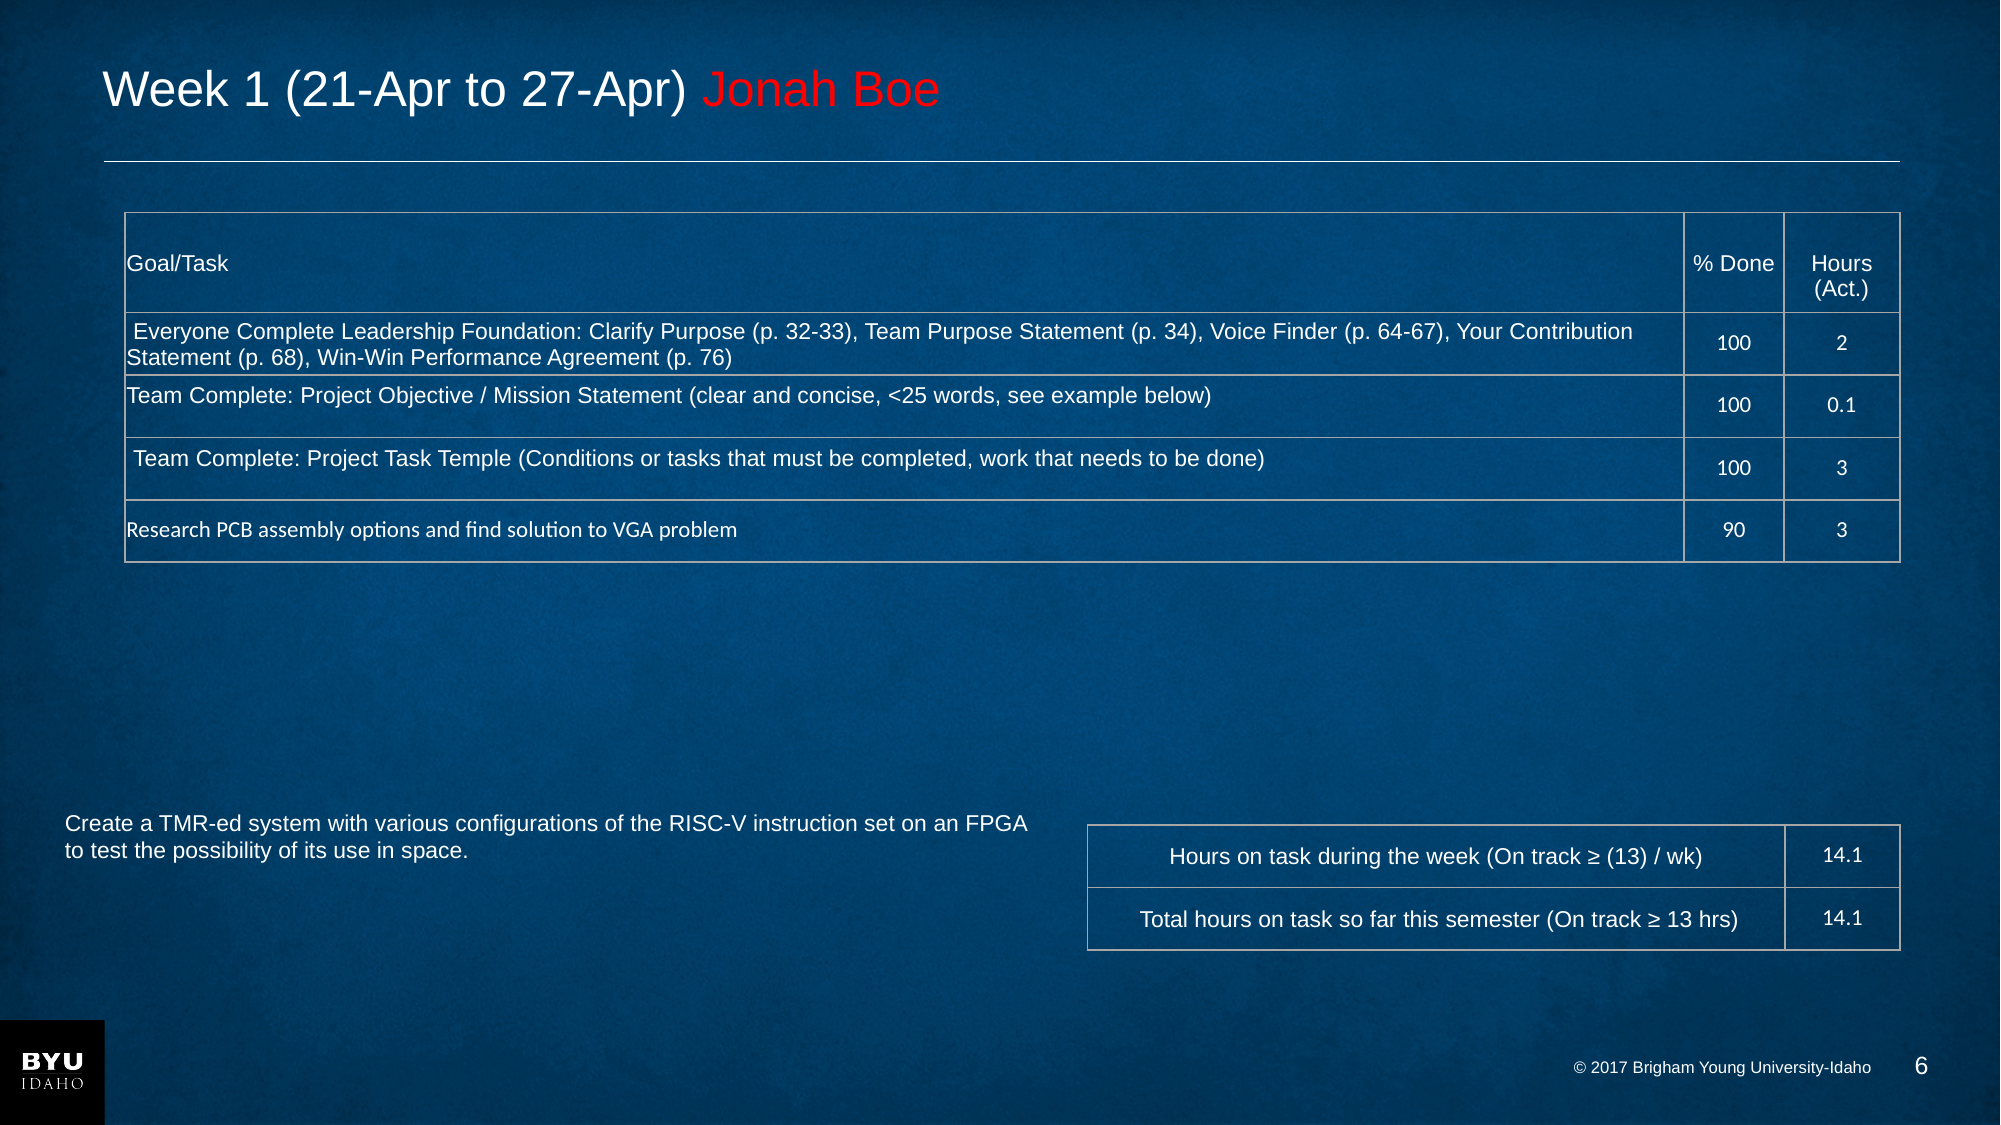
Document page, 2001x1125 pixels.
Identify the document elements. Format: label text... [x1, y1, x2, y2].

table_header Hours (Act.) [1785, 213, 1899, 312]
title Week 1 (21-Apr to 27-Apr) Jonah Boe [87, 12, 1900, 162]
table_cell 2 [1785, 313, 1899, 374]
table_cell 100 [1685, 376, 1783, 437]
table_cell Everyone Complete Leadership Foundation: Clarify Purpose (p. 32-33), Team Purpose Statement (p. 34), Voice Finder (p. 64-67), Your Contribution Statement (p. 68), Win-Win Performance Agreement (p. 76) [126, 313, 1683, 374]
table_header % Done [1685, 213, 1783, 312]
table_cell 100 [1685, 313, 1783, 374]
table_cell Team Complete: Project Task Temple (Conditions or tasks that must be completed, work that needs to be done) [126, 438, 1683, 499]
table_cell 3 [1785, 438, 1899, 499]
table_cell 100 [1685, 438, 1783, 499]
table_cell 14.1 [1786, 888, 1899, 949]
table_header Goal/Task [126, 213, 1683, 312]
table_cell 0.1 [1785, 376, 1899, 437]
table_header 14.1 [1786, 826, 1899, 887]
table_header Hours on task during the week (On track ≥ (13) / wk) [1088, 826, 1784, 887]
table_cell 90 [1685, 501, 1783, 561]
picture [0, 0, 2000, 1125]
table_cell Total hours on task so far this semester (On track ≥ 13 hrs) [1088, 888, 1784, 949]
text_box Create a TMR-ed system with various configurations of the RISC-V instruction set on an FPGA to test the possibility of its use in space. [49, 800, 1067, 871]
table_cell Team Complete: Project Objective / Mission Statement (clear and concise, <25 words, see example below) [126, 376, 1683, 437]
table_cell Research PCB assembly options and find solution to VGA problem [126, 501, 1683, 561]
table_cell 3 [1785, 501, 1899, 561]
